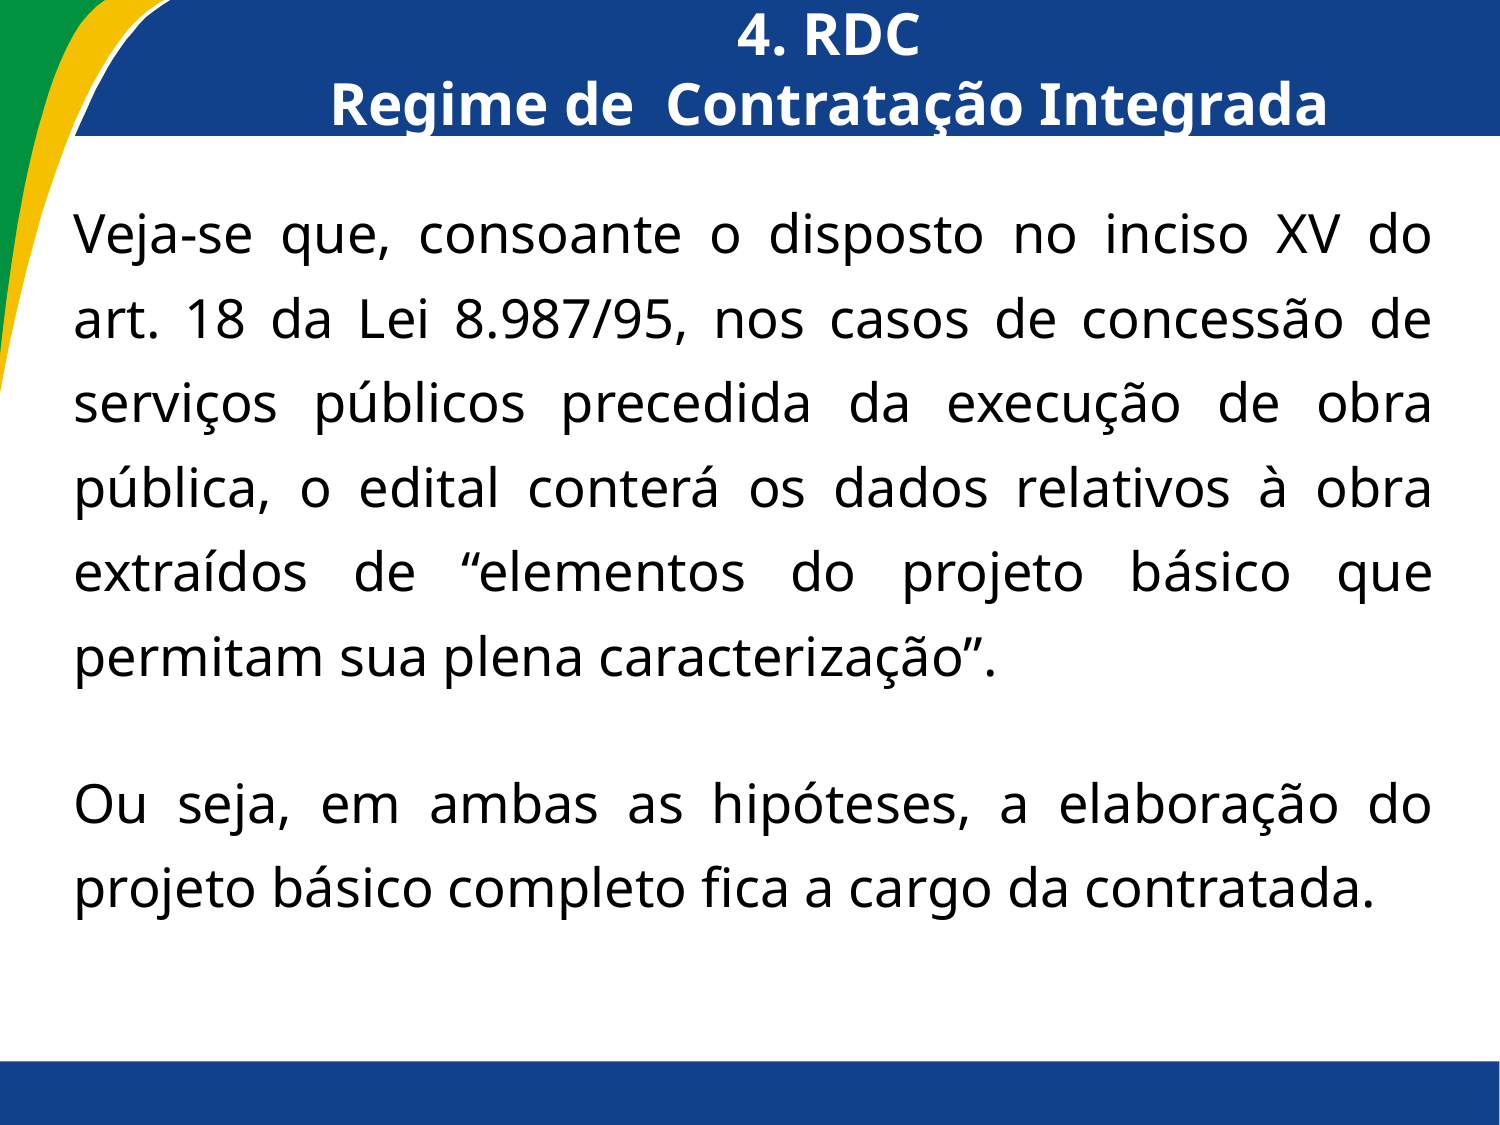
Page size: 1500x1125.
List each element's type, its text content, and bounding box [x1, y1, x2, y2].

title 4. RDC Regime de Contratação Integrada [182, 0, 1477, 135]
list Veja-se que, consoante o disposto no inciso XV do art. 18 da Lei 8.987/95, nos casos de concessão de serviços públicos precedida da execução de obra pública, o edital conterá os dados relativos à obra extraídos de “elementos do projeto básico que permitam sua plena caracterização”. Ou seja, em ambas as hipóteses, a elaboração do projeto básico completo fica a cargo da contratada. [73, 172, 1436, 965]
